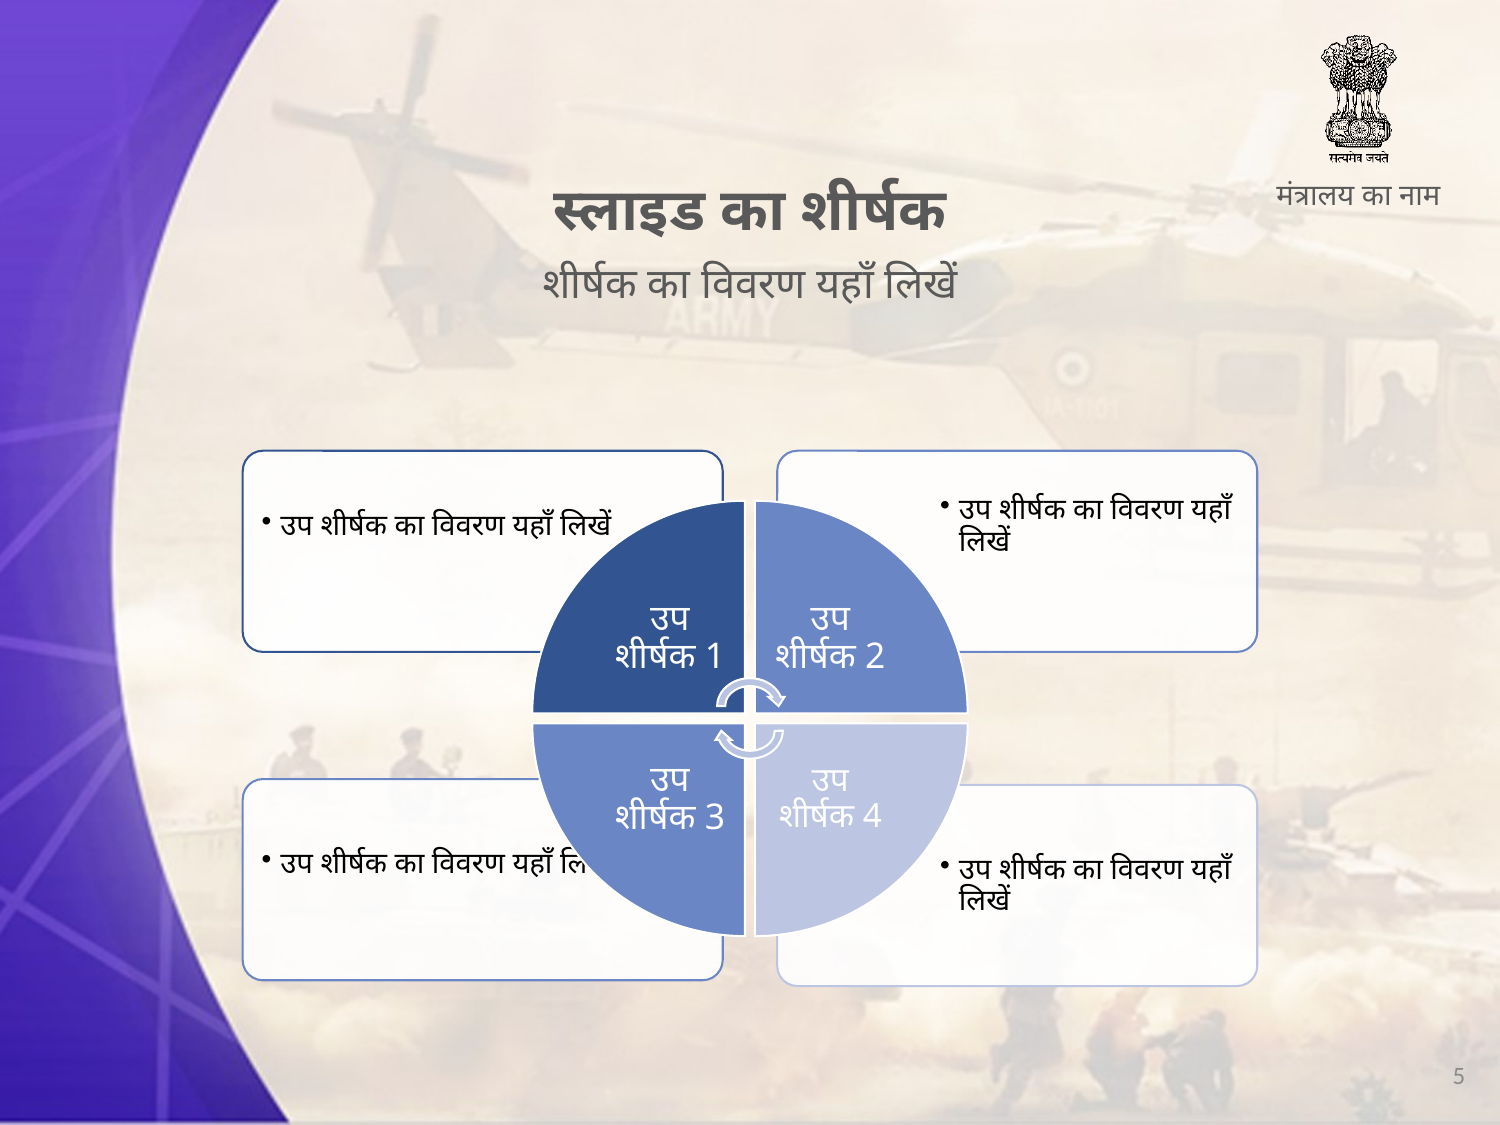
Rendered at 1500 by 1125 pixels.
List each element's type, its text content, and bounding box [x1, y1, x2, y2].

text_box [242, 472, 1258, 965]
list मंत्रालय का नाम [1222, 172, 1495, 233]
slide_number 5 [1142, 1044, 1481, 1105]
list स्लाइड का शीर्षक [278, 172, 1222, 244]
list शीर्षक का विवरण यहाँ लिखें [219, 255, 1281, 350]
picture [0, 0, 1500, 1125]
